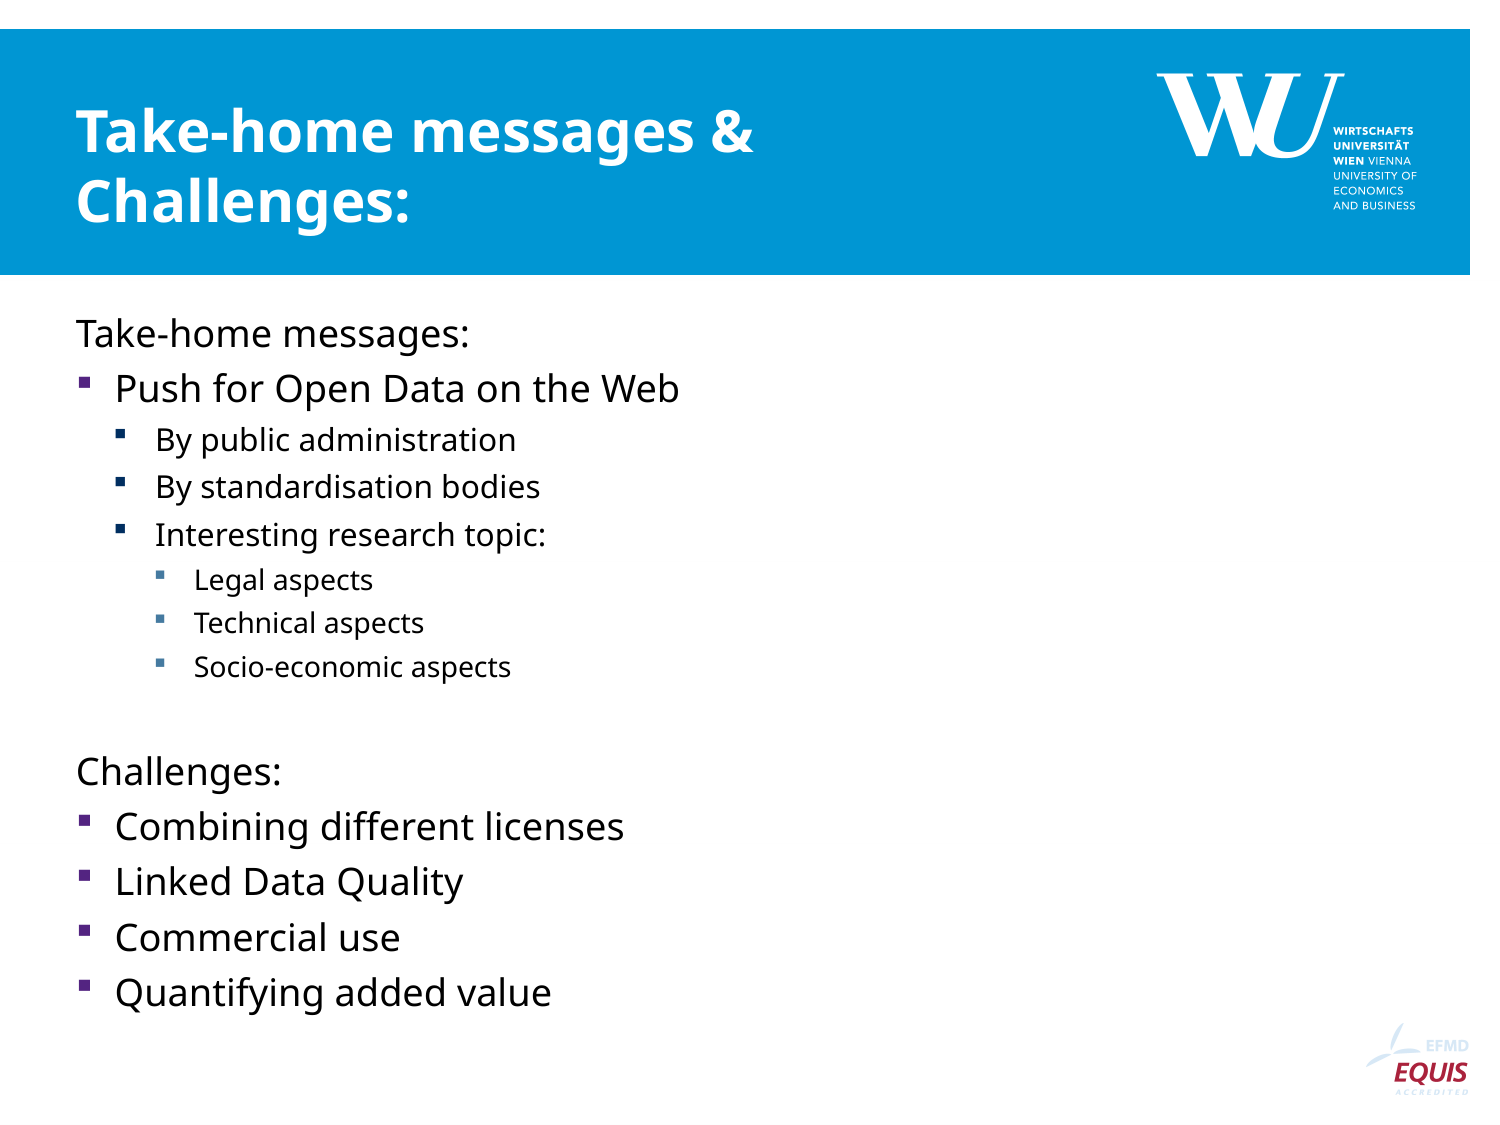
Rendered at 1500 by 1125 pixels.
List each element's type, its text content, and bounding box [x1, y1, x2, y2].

list Take-home messages: Push for Open Data on the Web By public administration By standardisation bodies Interesting research topic: Legal aspects Technical aspects Socio-economic aspects Challenges: Combining different licenses Linked Data Quality Commercial use Quantifying added value [75, 301, 1346, 1022]
picture [0, 0, 1500, 1125]
picture [1158, 74, 1344, 158]
title Take-home messages & Challenges: [75, 70, 1105, 259]
